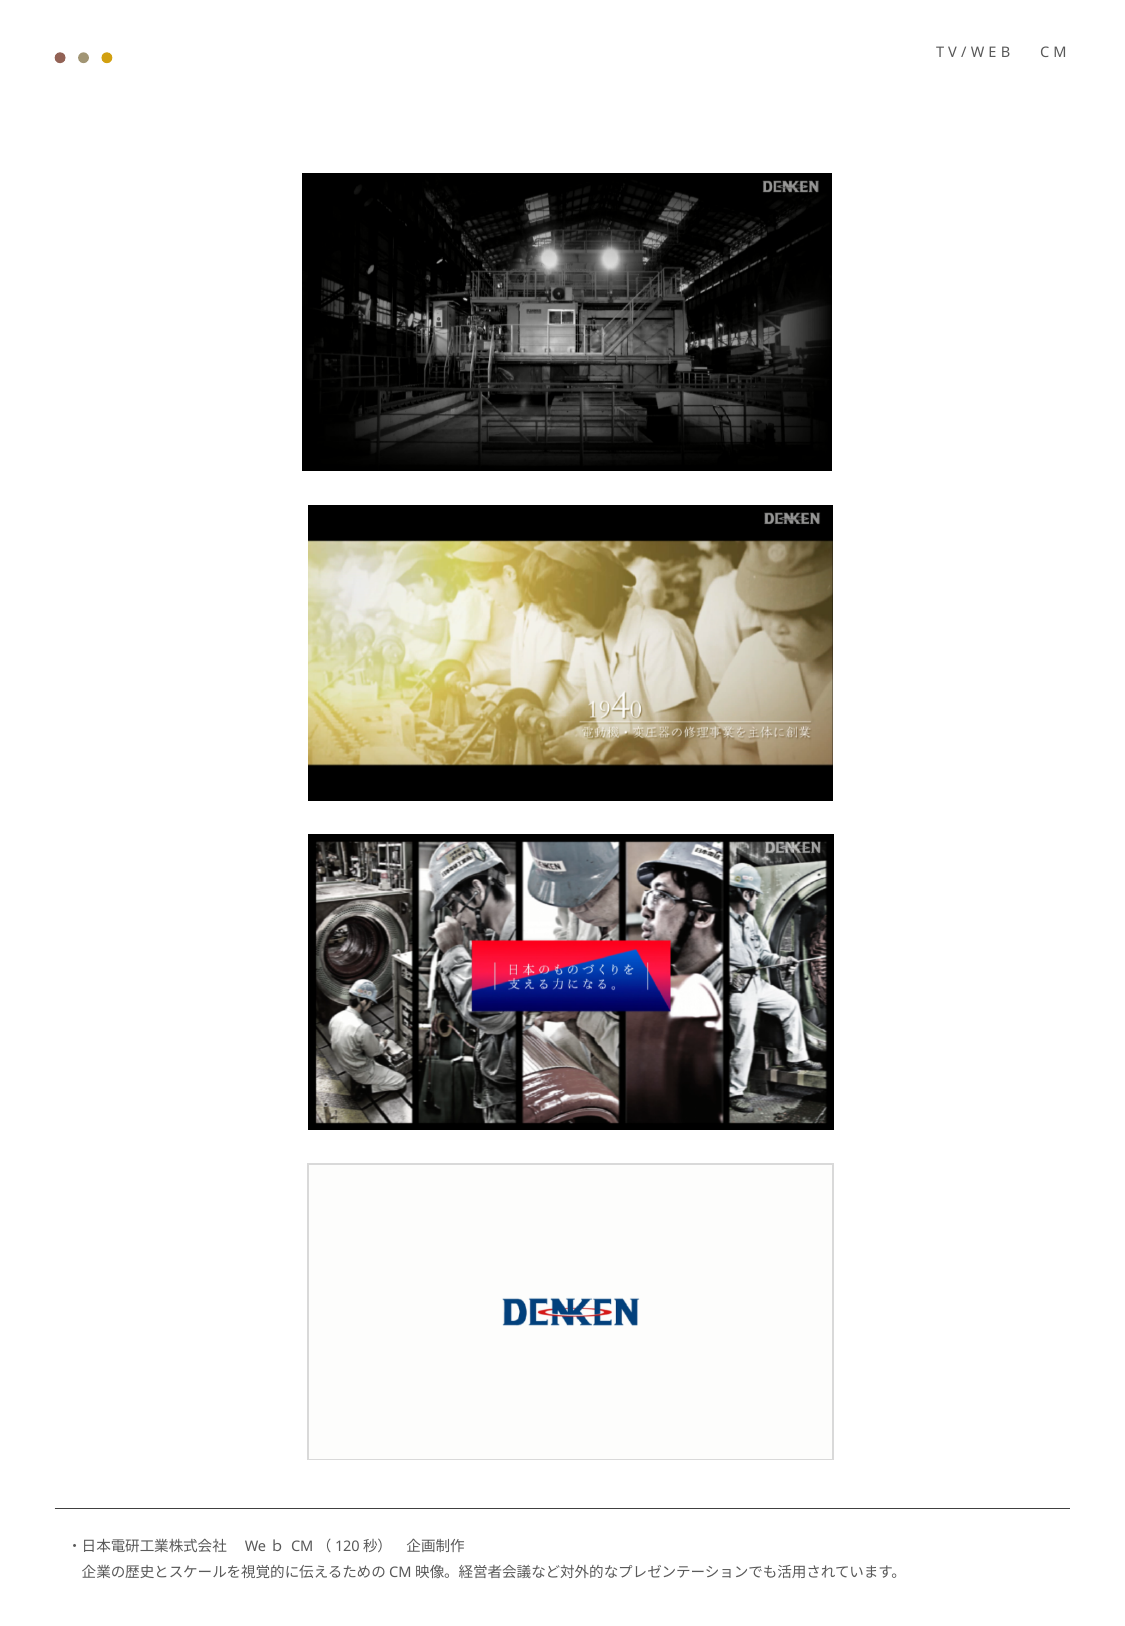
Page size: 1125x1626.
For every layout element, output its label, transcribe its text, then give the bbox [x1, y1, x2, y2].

picture [302, 173, 832, 471]
picture [308, 834, 834, 1130]
text_box ・日本電研工業株式会社 Weｂ CM（120秒） 企画制作 企業の歴史とスケールを視覚的に伝えるためのCM映像。経営者会議など対外的なプレゼンテーションでも活用されています。 [52, 1458, 964, 1588]
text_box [77, 28, 89, 87]
picture [308, 1164, 833, 1459]
text_box TV/WEB CM [106, 26, 1082, 78]
picture [308, 505, 833, 801]
